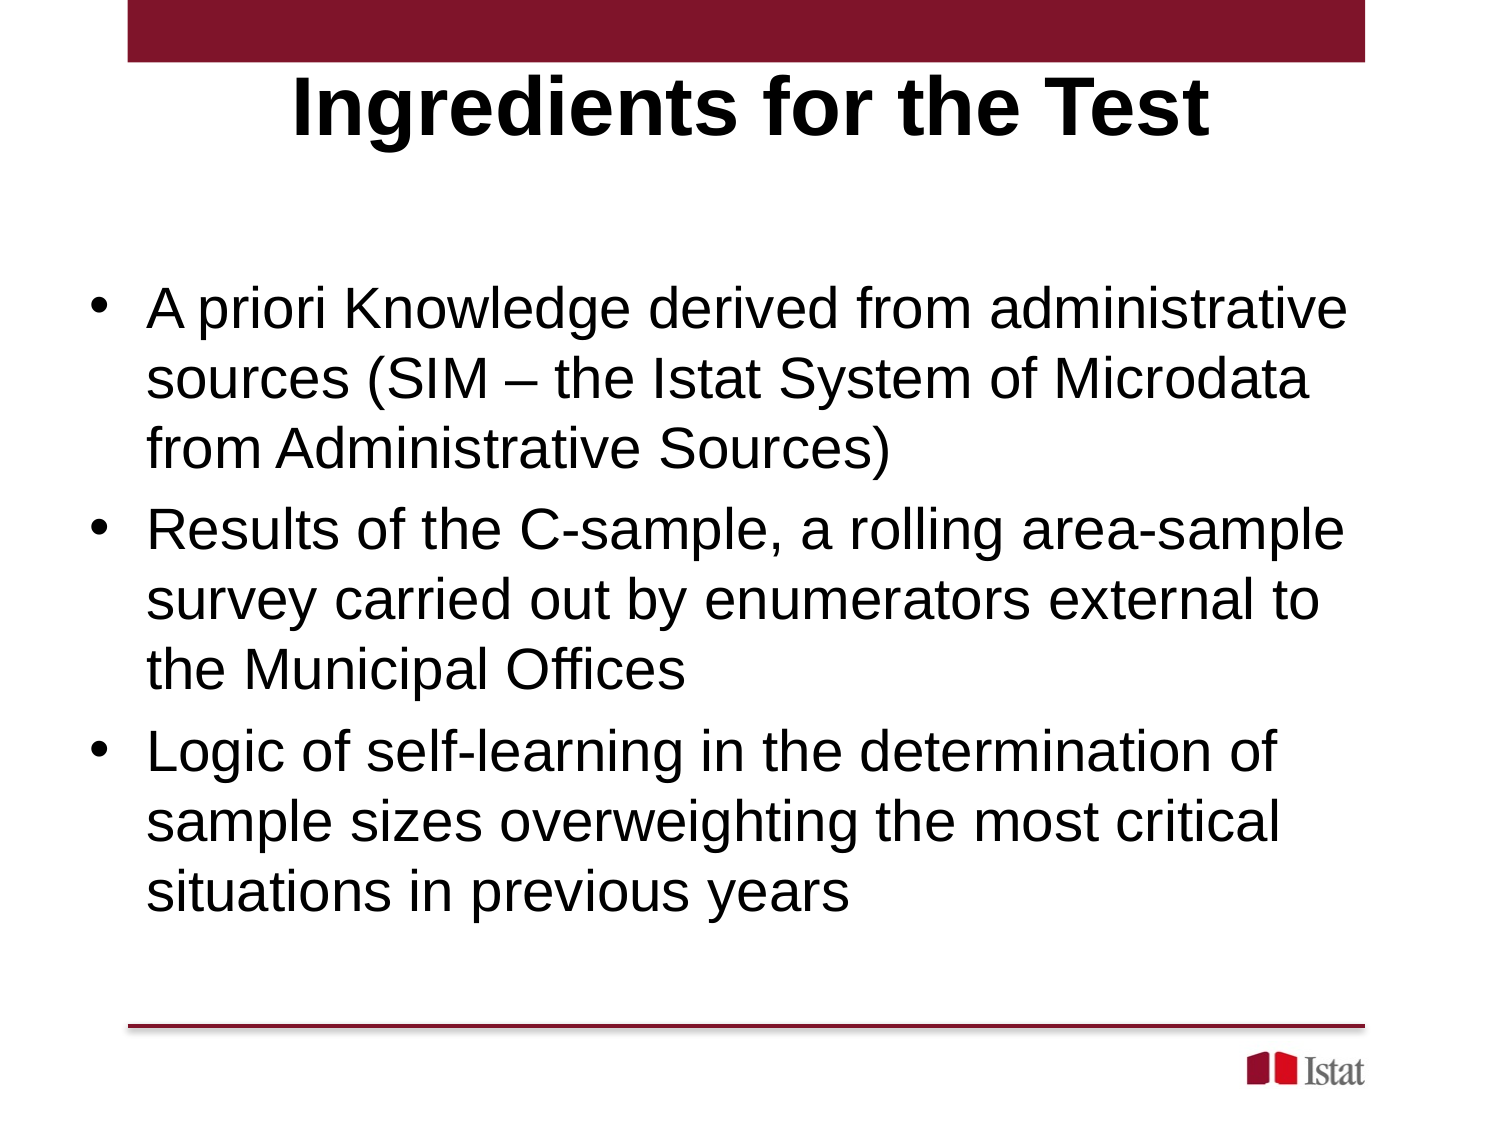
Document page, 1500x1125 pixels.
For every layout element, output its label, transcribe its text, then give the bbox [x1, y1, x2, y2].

list A priori Knowledge derived from administrative sources (SIM – the Istat System of Microdata from Administrative Sources) Results of the C-sample, a rolling area-sample survey carried out by enumerators external to the Municipal Offices Logic of self-learning in the determination of sample sizes overweighting the most critical situations in previous years [75, 262, 1425, 1005]
picture [1239, 1041, 1373, 1096]
title Ingredients for the Test [27, 45, 1475, 233]
